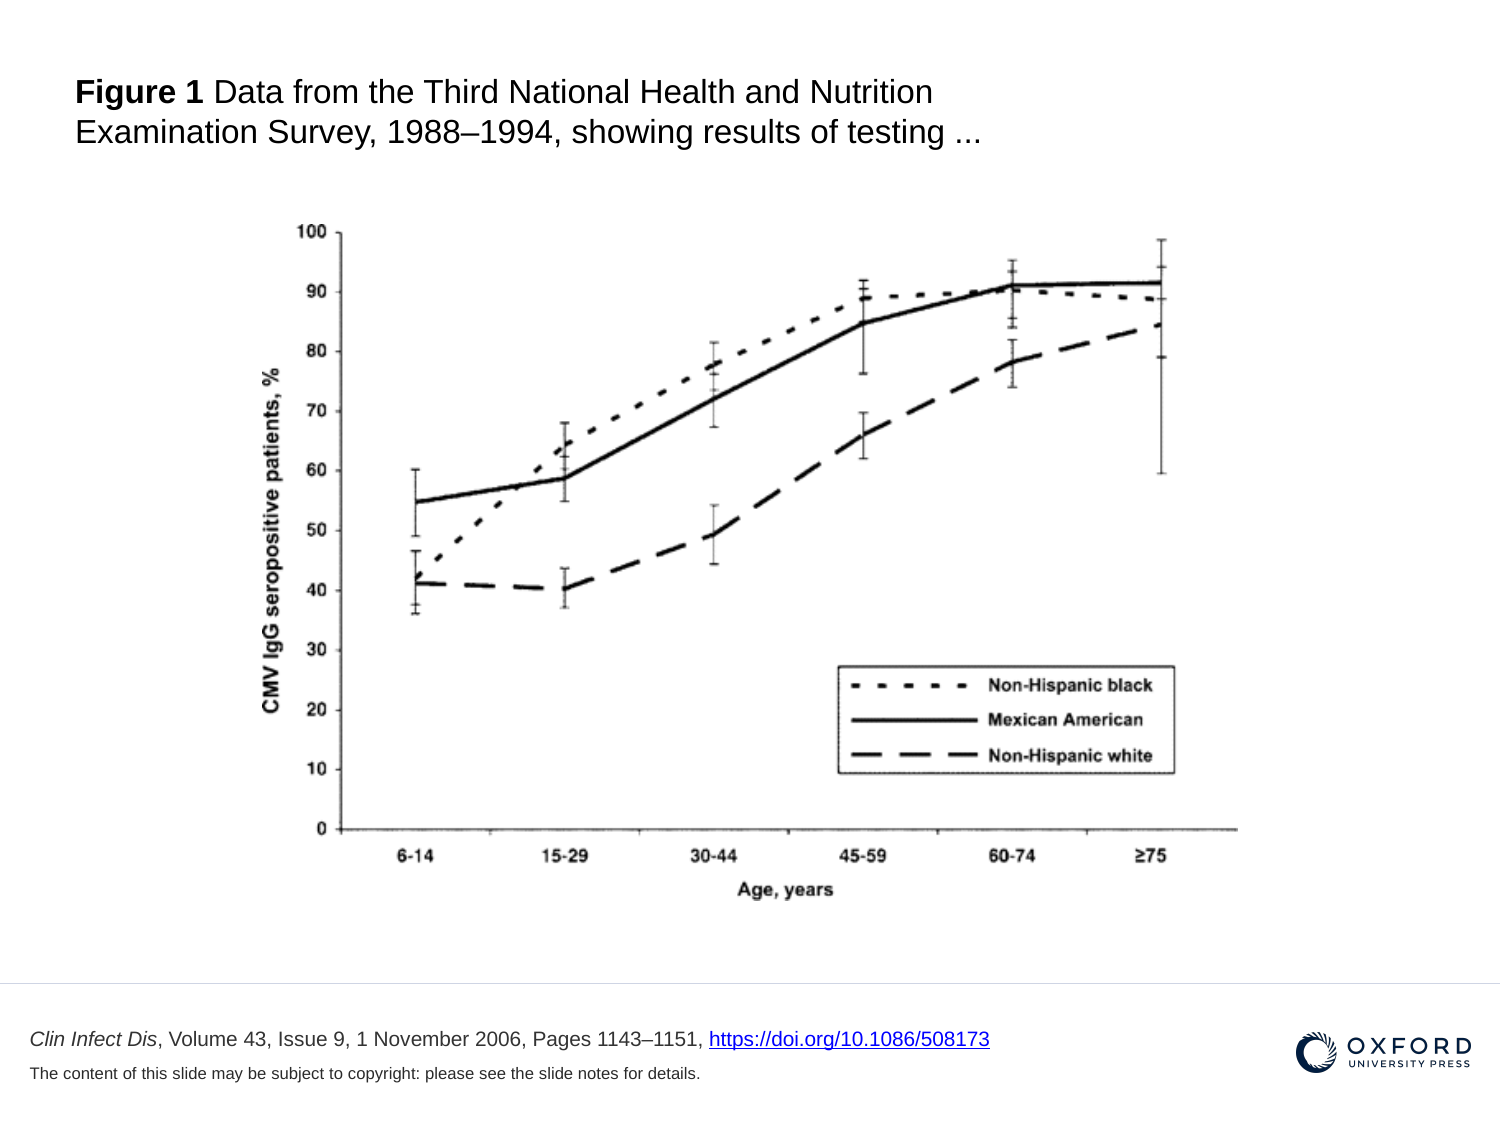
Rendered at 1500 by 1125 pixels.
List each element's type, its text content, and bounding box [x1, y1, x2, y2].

title Figure 1 Data from the Third National Health and Nutrition Examination Survey, 1988–1994, showing results of testing ... [75, 69, 1078, 171]
footer Clin Infect Dis, Volume 43, Issue 9, 1 November 2006, Pages 1143–1151, https://doi.org/10.1086/508173 The content of this slide may be subject to copyright: please see the slide notes for details. [0, 983, 1260, 1125]
picture [262, 224, 1238, 901]
picture [1296, 1032, 1471, 1073]
